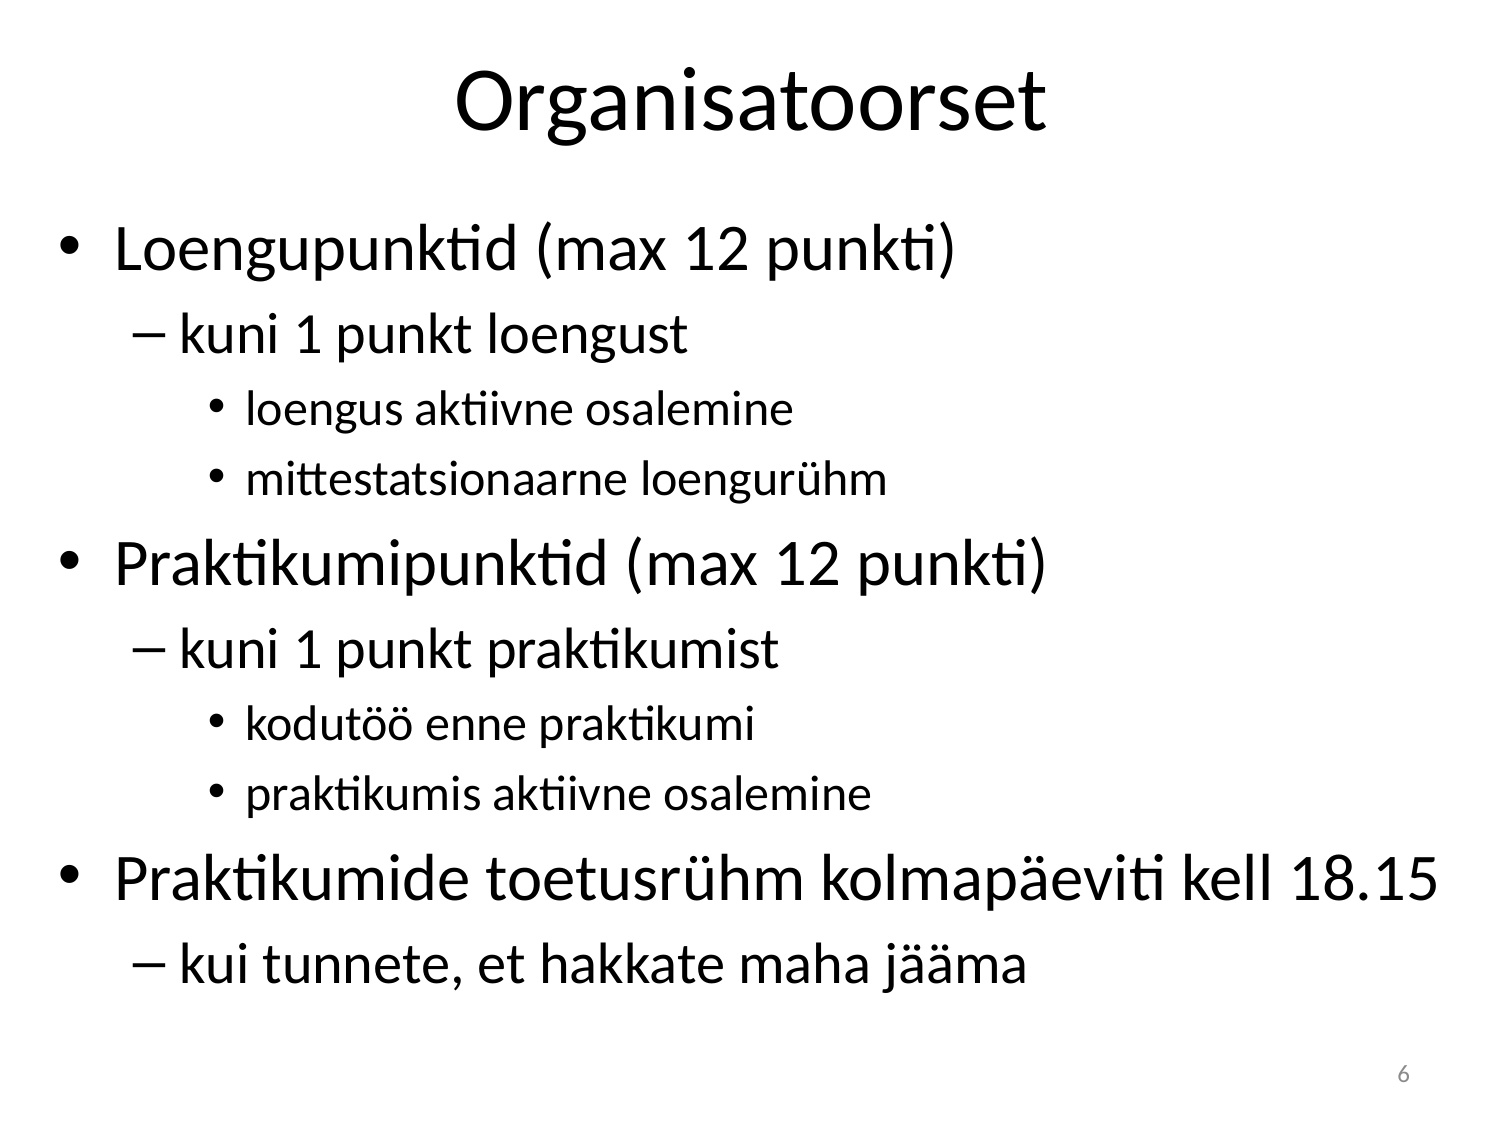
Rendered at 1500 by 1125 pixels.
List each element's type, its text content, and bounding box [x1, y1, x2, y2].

slide_number 6 [1074, 1042, 1425, 1103]
list Loengupunktid (max 12 punkti) kuni 1 punkt loengust loengus aktiivne osalemine mittestatsionaarne loengurühm Praktikumipunktid (max 12 punkti) kuni 1 punkt praktikumist kodutöö enne praktikumi praktikumis aktiivne osalemine Praktikumide toetusrühm kolmapäeviti kell 18.15 kui tunnete, et hakkate maha jääma [42, 196, 1461, 1059]
title Organisatoorset [76, 0, 1427, 188]
